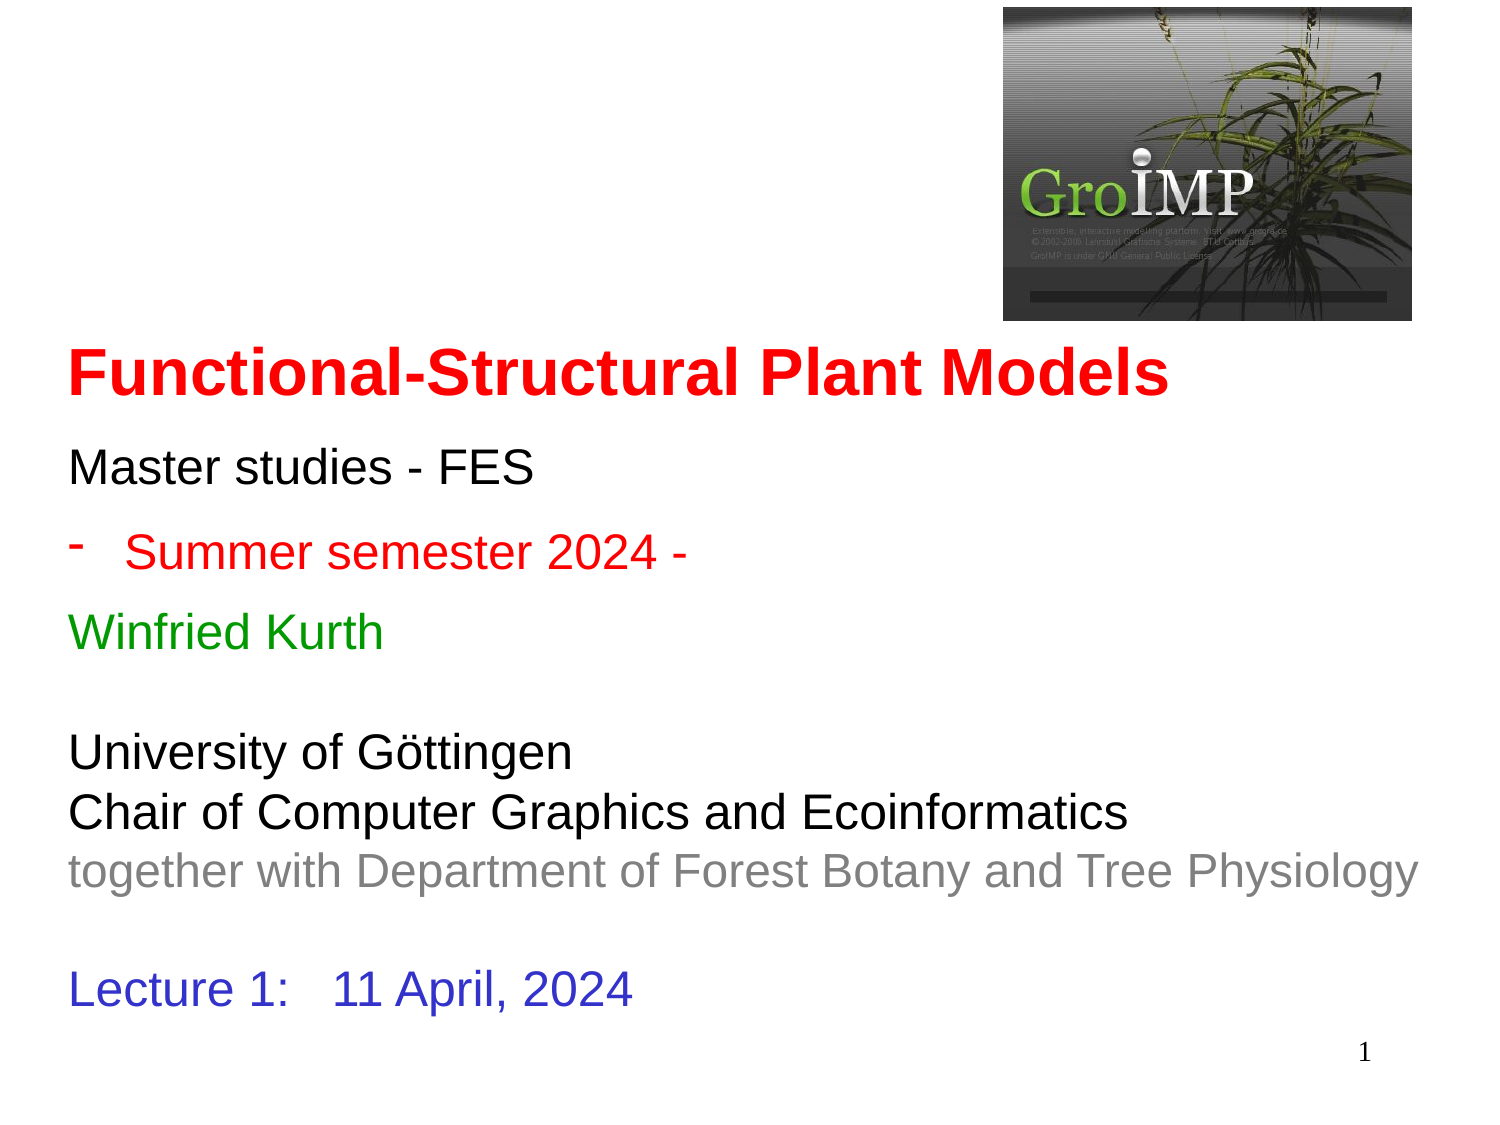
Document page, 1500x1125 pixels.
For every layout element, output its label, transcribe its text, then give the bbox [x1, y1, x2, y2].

text_box Functional-Structural Plant Models Master studies - FES Summer semester 2024 - Winfried Kurth University of Göttingen Chair of Computer Graphics and Ecoinformatics together with Department of Forest Botany and Tree Physiology Lecture 1: 11 April, 2024 [53, 321, 1483, 1024]
slide_number 1 [1074, 1025, 1388, 1100]
picture [1003, 7, 1412, 321]
